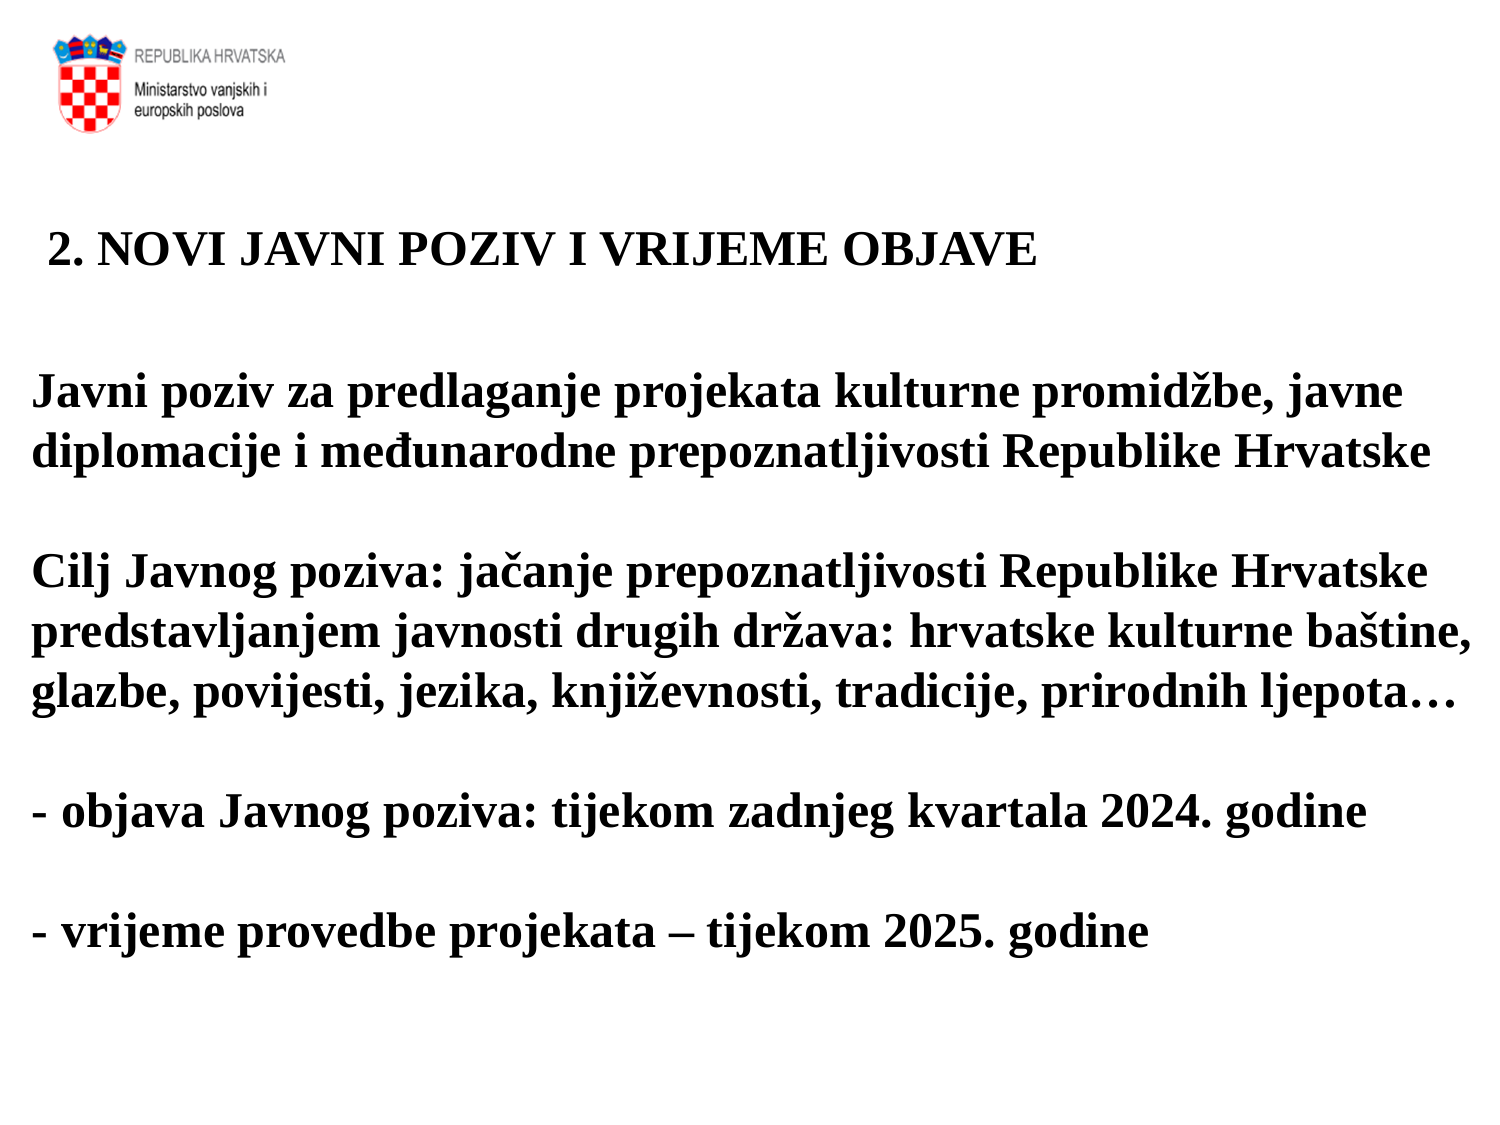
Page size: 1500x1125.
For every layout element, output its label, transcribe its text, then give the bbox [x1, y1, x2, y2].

picture [46, 30, 302, 141]
title Javni poziv za predlaganje projekata kulturne promidžbe, javne diplomacije i međunarodne prepoznatljivosti Republike Hrvatske Cilj Javnog poziva: jačanje prepoznatljivosti Republike Hrvatske predstavljanjem javnosti drugih država: hrvatske kulturne baštine, glazbe, povijesti, jezika, književnosti, tradicije, prirodnih ljepota… - objava Javnog poziva: tijekom zadnjeg kvartala 2024. godine - vrijeme provedbe projekata – tijekom 2025. godine [16, 314, 1500, 1000]
text_box 2. NOVI JAVNI POZIV I VRIJEME OBJAVE [16, 208, 1069, 283]
